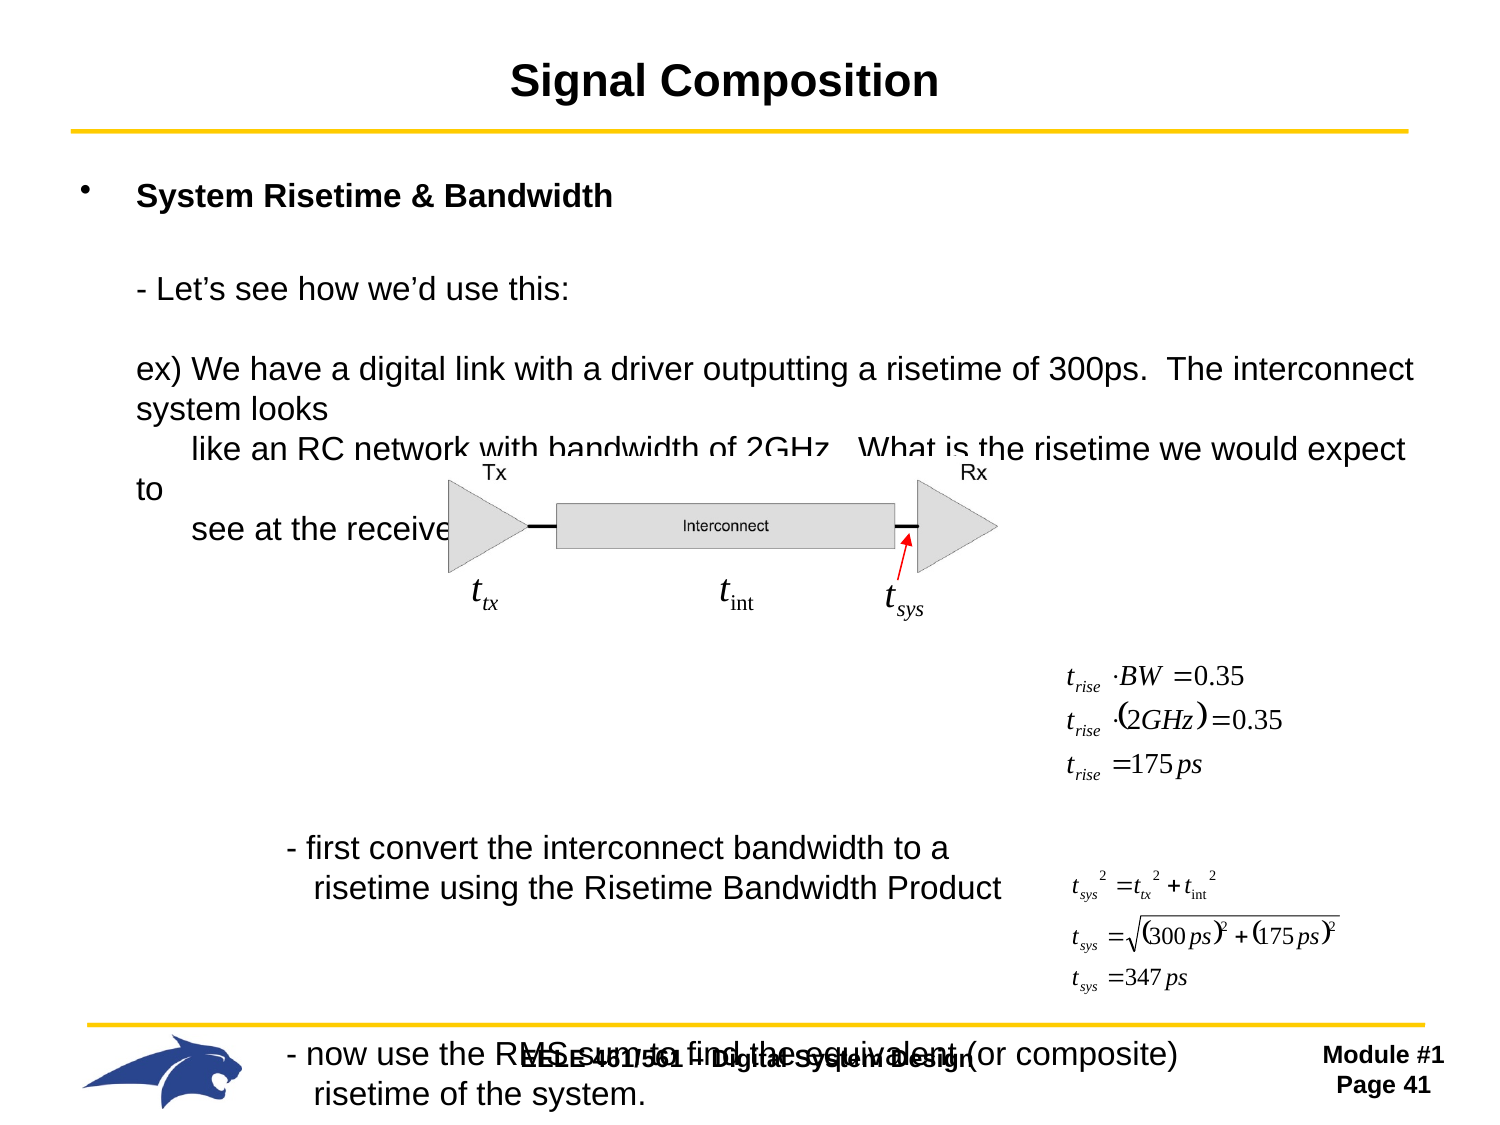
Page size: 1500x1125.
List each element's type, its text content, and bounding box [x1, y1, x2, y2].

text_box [1068, 863, 1344, 1001]
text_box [1062, 656, 1288, 788]
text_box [714, 562, 763, 621]
title Signal Composition [87, 37, 1363, 120]
list System Risetime & Bandwidth - Let’s see how we’d use this: ex) We have a digital link with a driver outputting a risetime of 300ps. The interconnect system looks like an RC network with bandwidth of 2GHz. What is the risetime we would expect to see at the receiver? - first convert the interconnect bandwidth to a risetime using the Risetime Bandwidth Product - now use the RMS sum to find the equivalent (or composite) risetime of the system. [64, 166, 1454, 1000]
picture [448, 455, 999, 573]
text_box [466, 562, 506, 621]
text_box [879, 568, 932, 631]
picture [82, 1034, 242, 1109]
